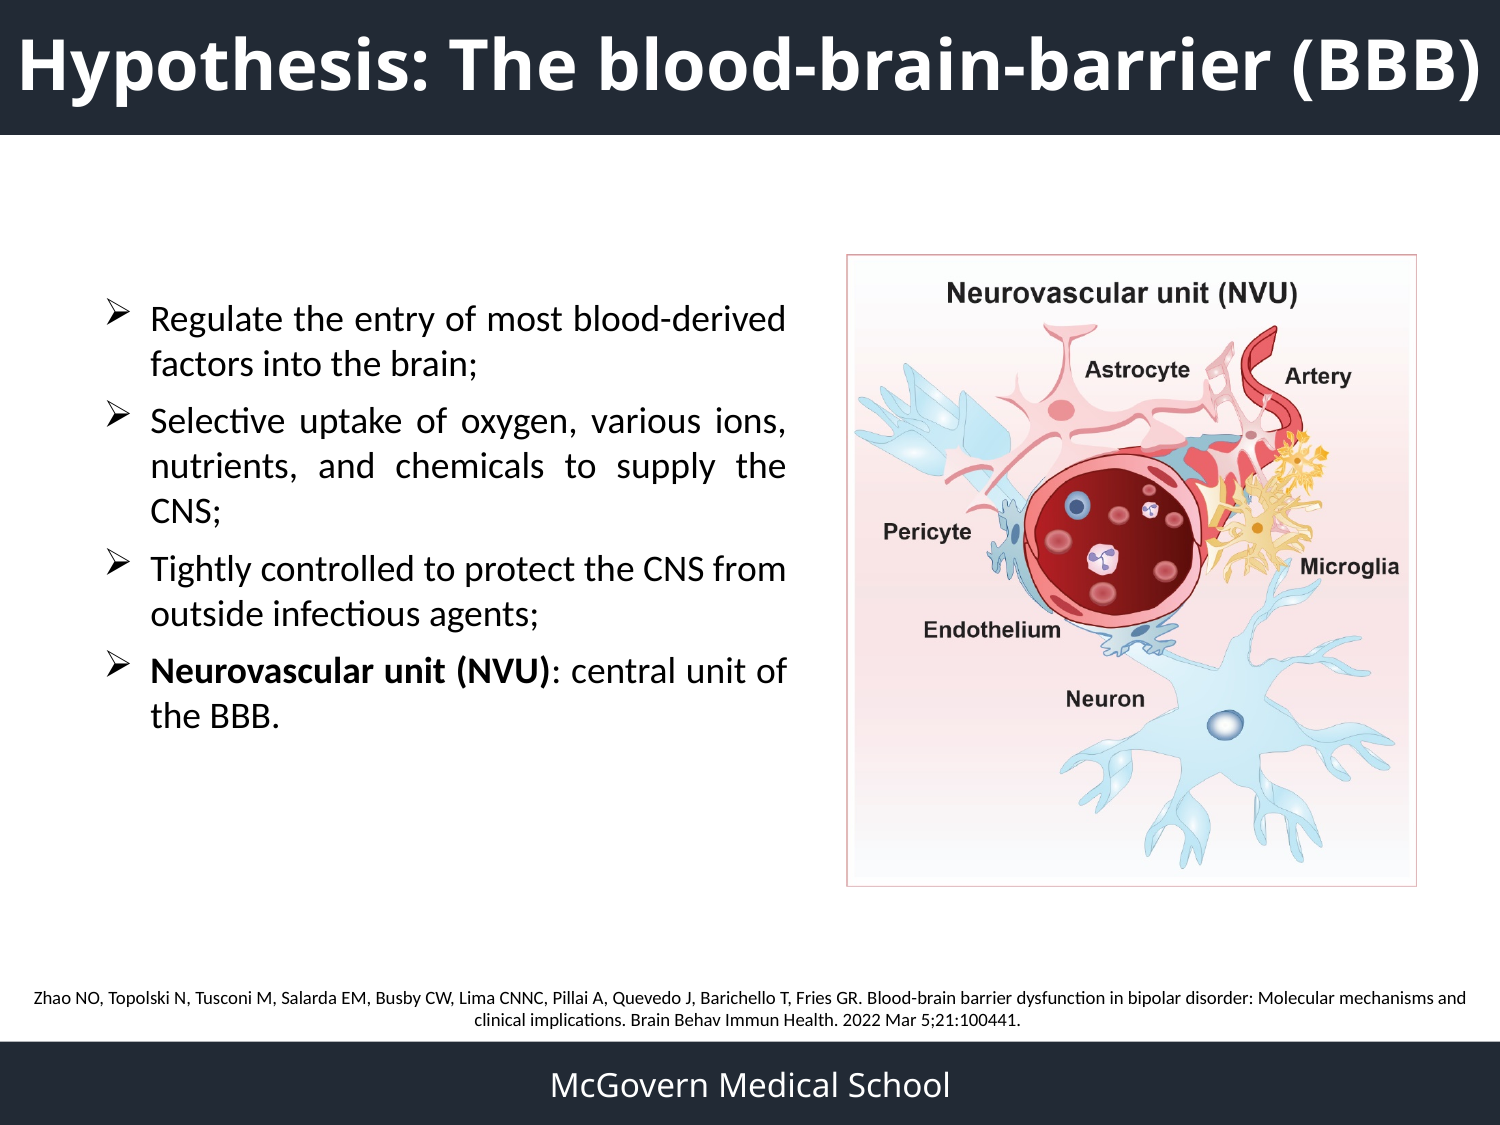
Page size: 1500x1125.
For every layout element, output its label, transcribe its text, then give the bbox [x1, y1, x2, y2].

text_box Regulate the entry of most blood-derived factors into the brain; Selective uptake of oxygen, various ions, nutrients, and chemicals to supply the CNS; Tightly controlled to protect the CNS from outside infectious agents; Neurovascular unit (NVU): central unit of the BBB. [88, 286, 803, 744]
text_box Zhao NO, Topolski N, Tusconi M, Salarda EM, Busby CW, Lima CNNC, Pillai A, Quevedo J, Barichello T, Fries GR. Blood-brain barrier dysfunction in bipolar disorder: Molecular mechanisms and clinical implications. Brain Behav Immun Health. 2022 Mar 5;21:100441. [0, 978, 1500, 1039]
text_box Hypothesis: The blood-brain-barrier (BBB) [0, 0, 1500, 135]
picture [846, 254, 1417, 887]
